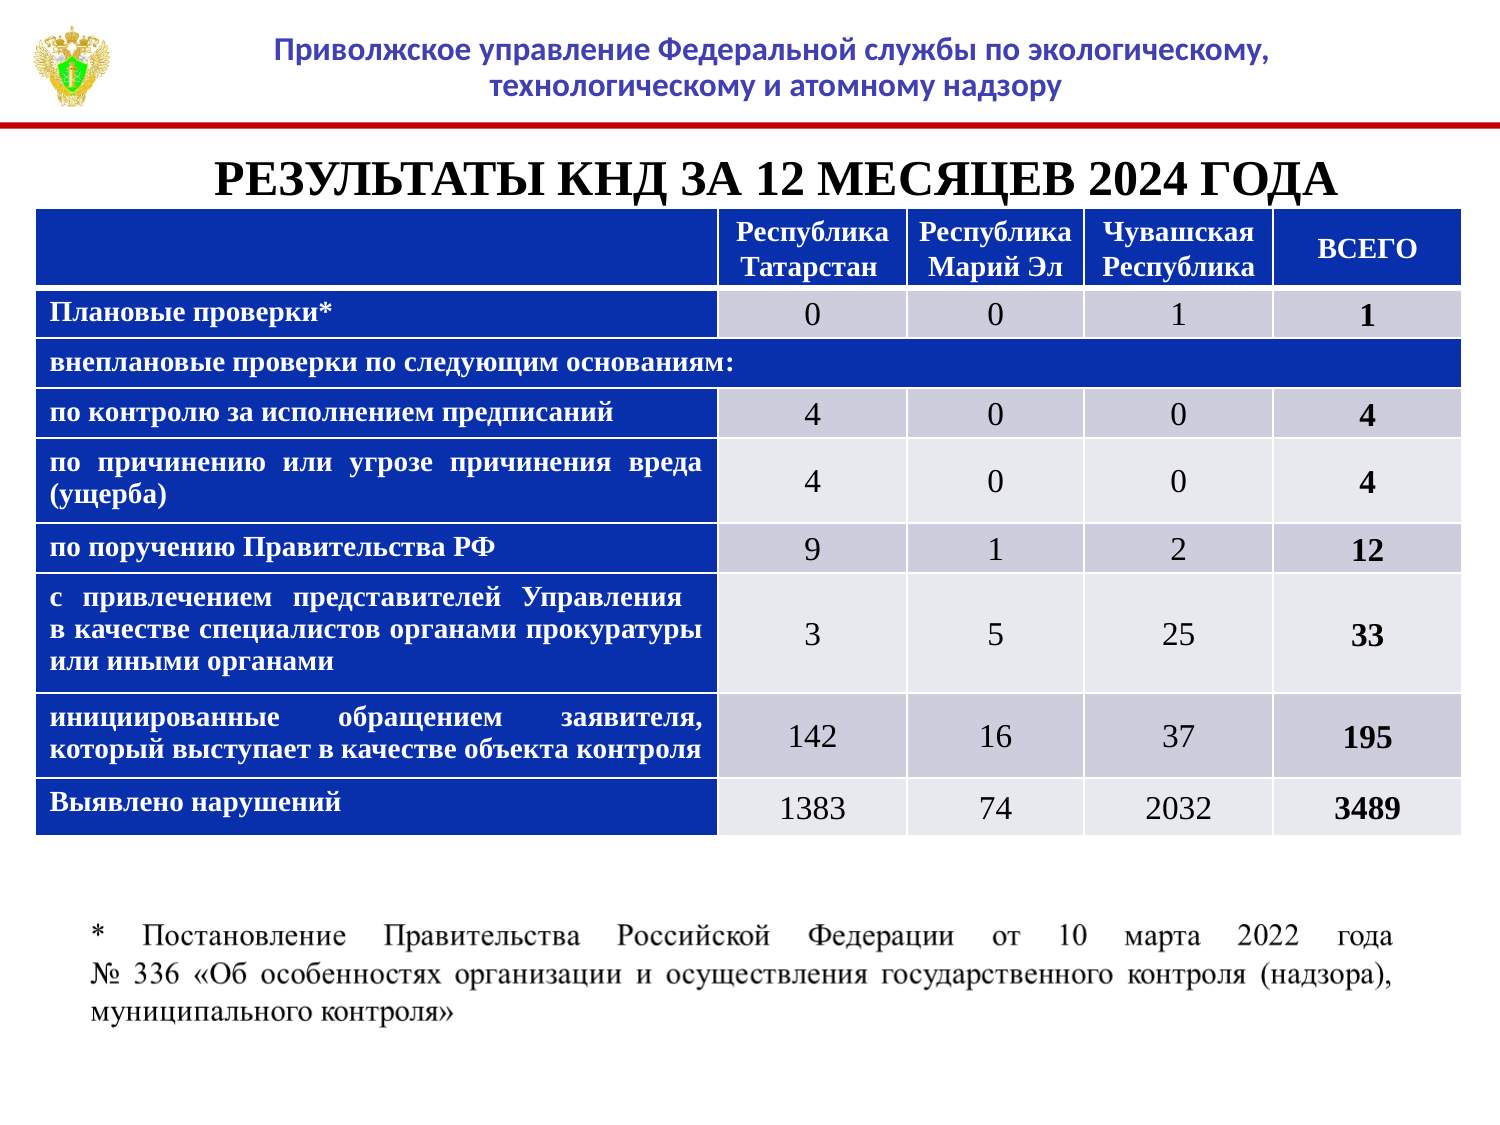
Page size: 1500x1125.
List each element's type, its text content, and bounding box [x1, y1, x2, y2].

table_header Республика Татарстан [719, 209, 906, 285]
picture [71, 905, 1412, 1048]
table_cell 2032 [1085, 779, 1272, 835]
table_cell 5 [908, 574, 1083, 692]
table_cell 0 [1085, 439, 1272, 522]
table_cell 1 [1085, 291, 1272, 337]
table_cell по причинению или угрозе причинения вреда (ущерба) [36, 439, 717, 522]
table_cell 0 [1085, 389, 1272, 437]
table_cell 0 [719, 291, 906, 337]
table_cell 4 [719, 439, 906, 522]
table_cell внеплановые проверки по следующим основаниям: [36, 339, 1461, 387]
table_cell 1 [1274, 291, 1461, 337]
table_cell 4 [719, 389, 906, 437]
table_cell 1383 [719, 779, 906, 835]
table_cell 1 [908, 524, 1083, 572]
table_header [36, 209, 717, 285]
table_cell инициированные обращением заявителя, который выступает в качестве объекта контроля [36, 694, 717, 777]
table_cell 195 [1274, 694, 1461, 777]
table_cell по контролю за исполнением предписаний [36, 389, 717, 437]
table_cell 9 [719, 524, 906, 572]
text_box Результаты кнд за 12 месяцев 2024 года [87, 137, 1466, 213]
title Приволжское управление Федеральной службы по экологическому, технологическому и атомному надзору [138, 22, 1414, 113]
table_cell с привлечением представителей Управления в качестве специалистов органами прокуратуры или иными органами [36, 574, 717, 692]
table_cell 74 [908, 779, 1083, 835]
table_cell 142 [719, 694, 906, 777]
table_cell 37 [1085, 694, 1272, 777]
table_cell 33 [1274, 574, 1461, 692]
table_header Чувашская Республика [1085, 209, 1272, 285]
table_cell 0 [908, 291, 1083, 337]
table_cell Плановые проверки* [36, 291, 717, 337]
table_header ВСЕГО [1274, 209, 1461, 285]
table_cell 0 [908, 439, 1083, 522]
table_cell 2 [1085, 524, 1272, 572]
table_cell Выявлено нарушений [36, 779, 717, 835]
table_cell 4 [1274, 389, 1461, 437]
table_cell 0 [908, 389, 1083, 437]
table_cell 16 [908, 694, 1083, 777]
picture [32, 26, 110, 108]
table_cell 3489 [1274, 779, 1461, 835]
table_cell по поручению Правительства РФ [36, 524, 717, 572]
table_cell 4 [1274, 439, 1461, 522]
table_cell 25 [1085, 574, 1272, 692]
table_header Республика Марий Эл [908, 209, 1083, 285]
table_cell 12 [1274, 524, 1461, 572]
table_cell 3 [719, 574, 906, 692]
